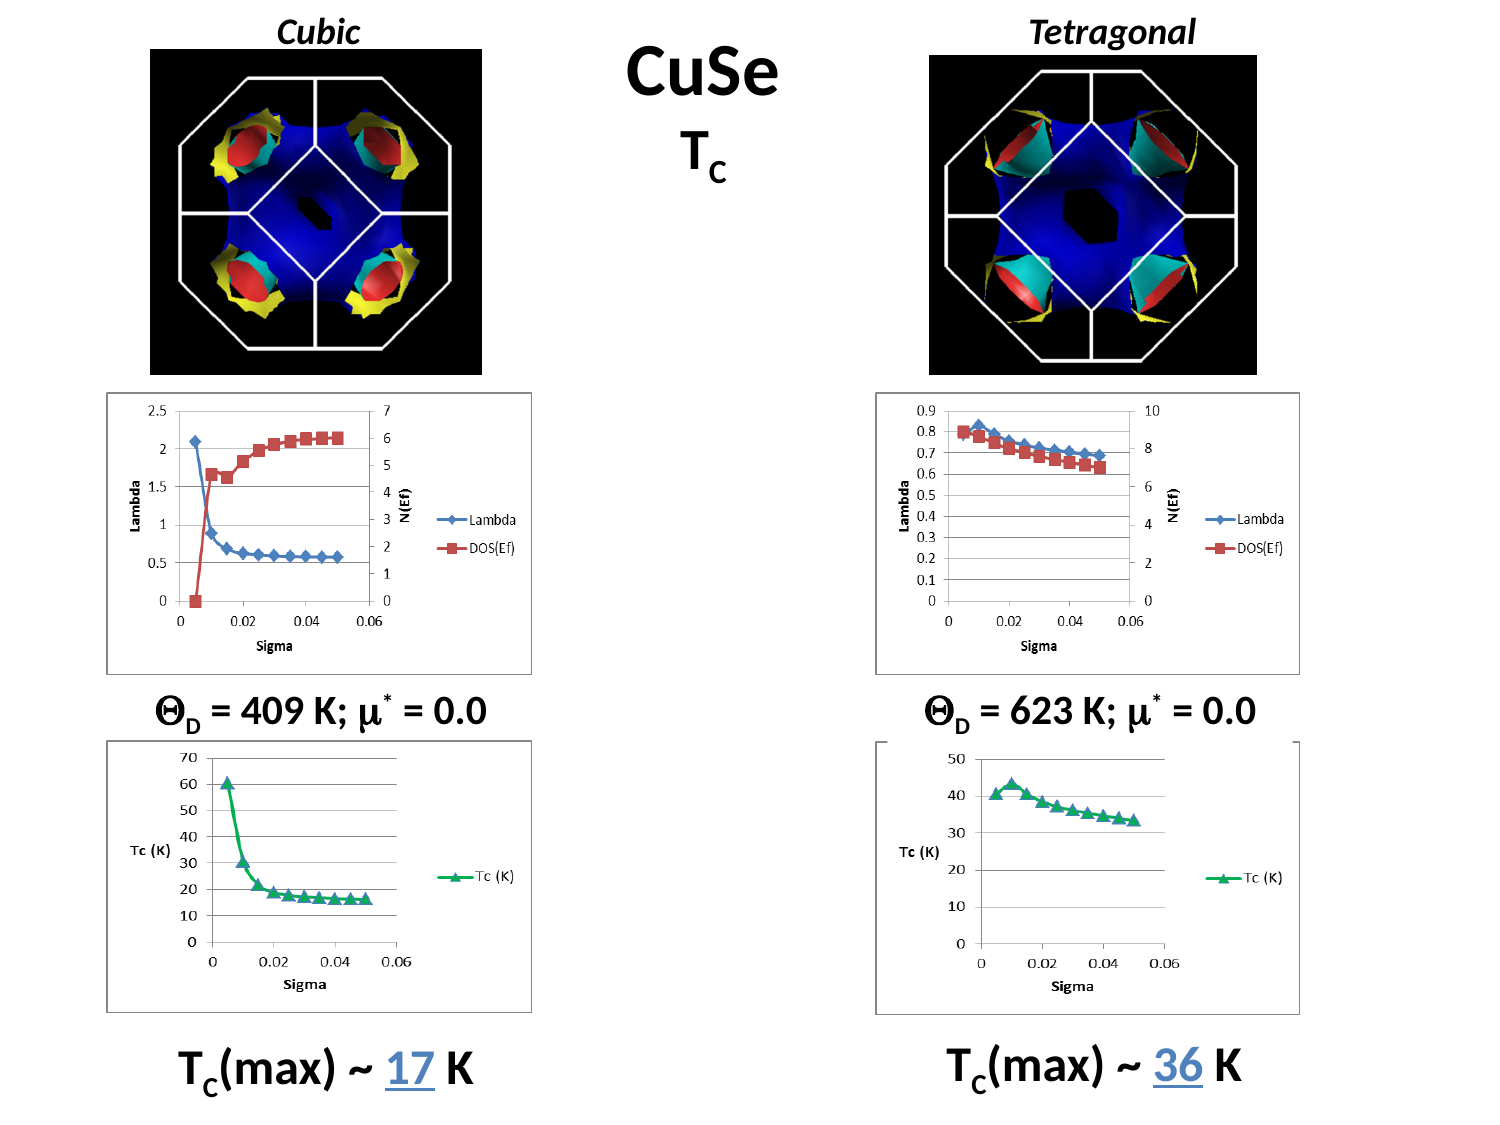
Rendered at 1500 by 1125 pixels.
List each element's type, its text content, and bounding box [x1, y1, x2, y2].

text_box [874, 0, 1301, 1101]
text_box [106, 0, 532, 1104]
text_box CuSe TC [584, 13, 822, 198]
